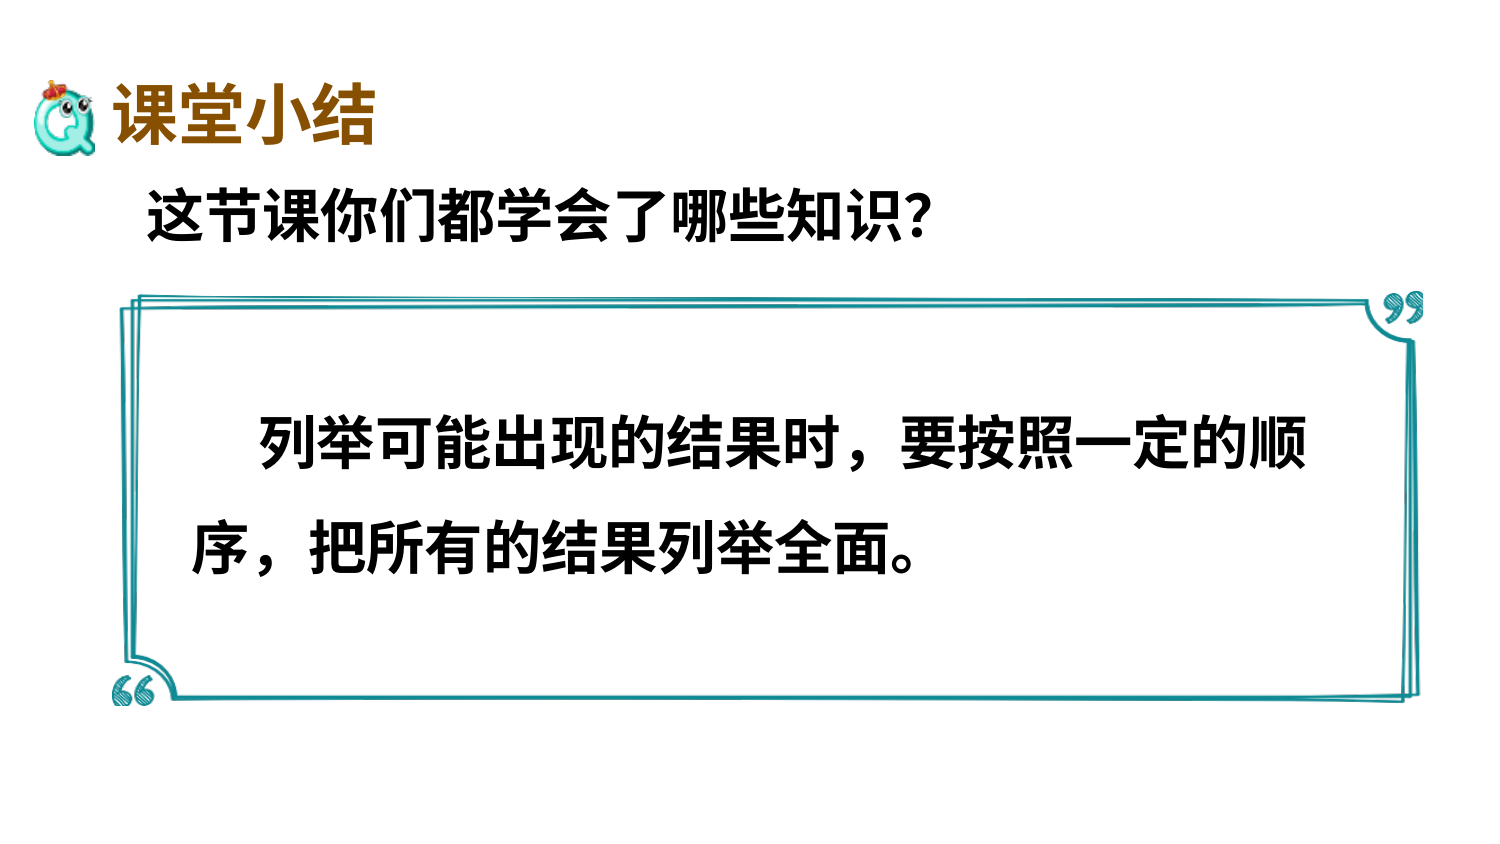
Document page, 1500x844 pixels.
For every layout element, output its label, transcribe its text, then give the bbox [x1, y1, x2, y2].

picture [111, 291, 1424, 706]
text_box 课堂小结 [100, 67, 404, 159]
picture [34, 80, 96, 156]
text_box 这节课你们都学会了哪些知识？ [134, 173, 974, 255]
